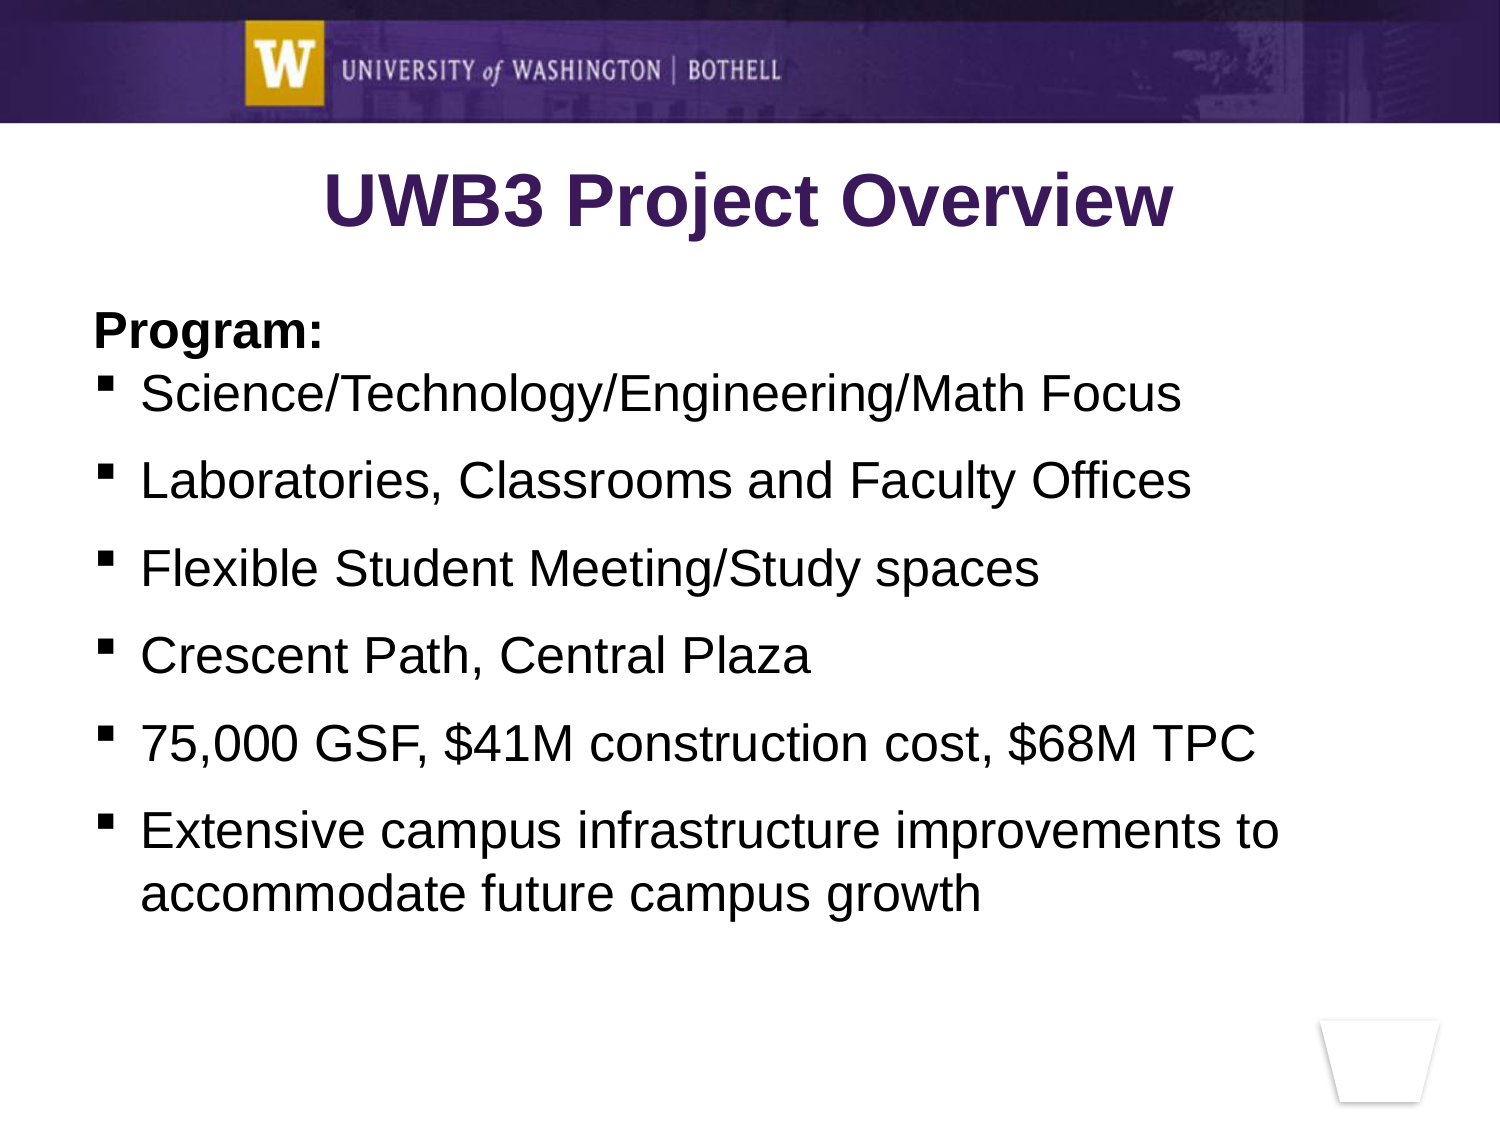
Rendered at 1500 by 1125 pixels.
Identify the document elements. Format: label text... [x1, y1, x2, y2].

picture [0, 0, 1500, 150]
text_box UWB3 Project Overview [43, 121, 1455, 272]
text_box Program: Science/Technology/Engineering/Math Focus Laboratories, Classrooms and Faculty Offices Flexible Student Meeting/Study spaces Crescent Path, Central Plaza 75,000 GSF, $41M construction cost, $68M TPC Extensive campus infrastructure improvements to accommodate future campus growth [78, 289, 1437, 999]
